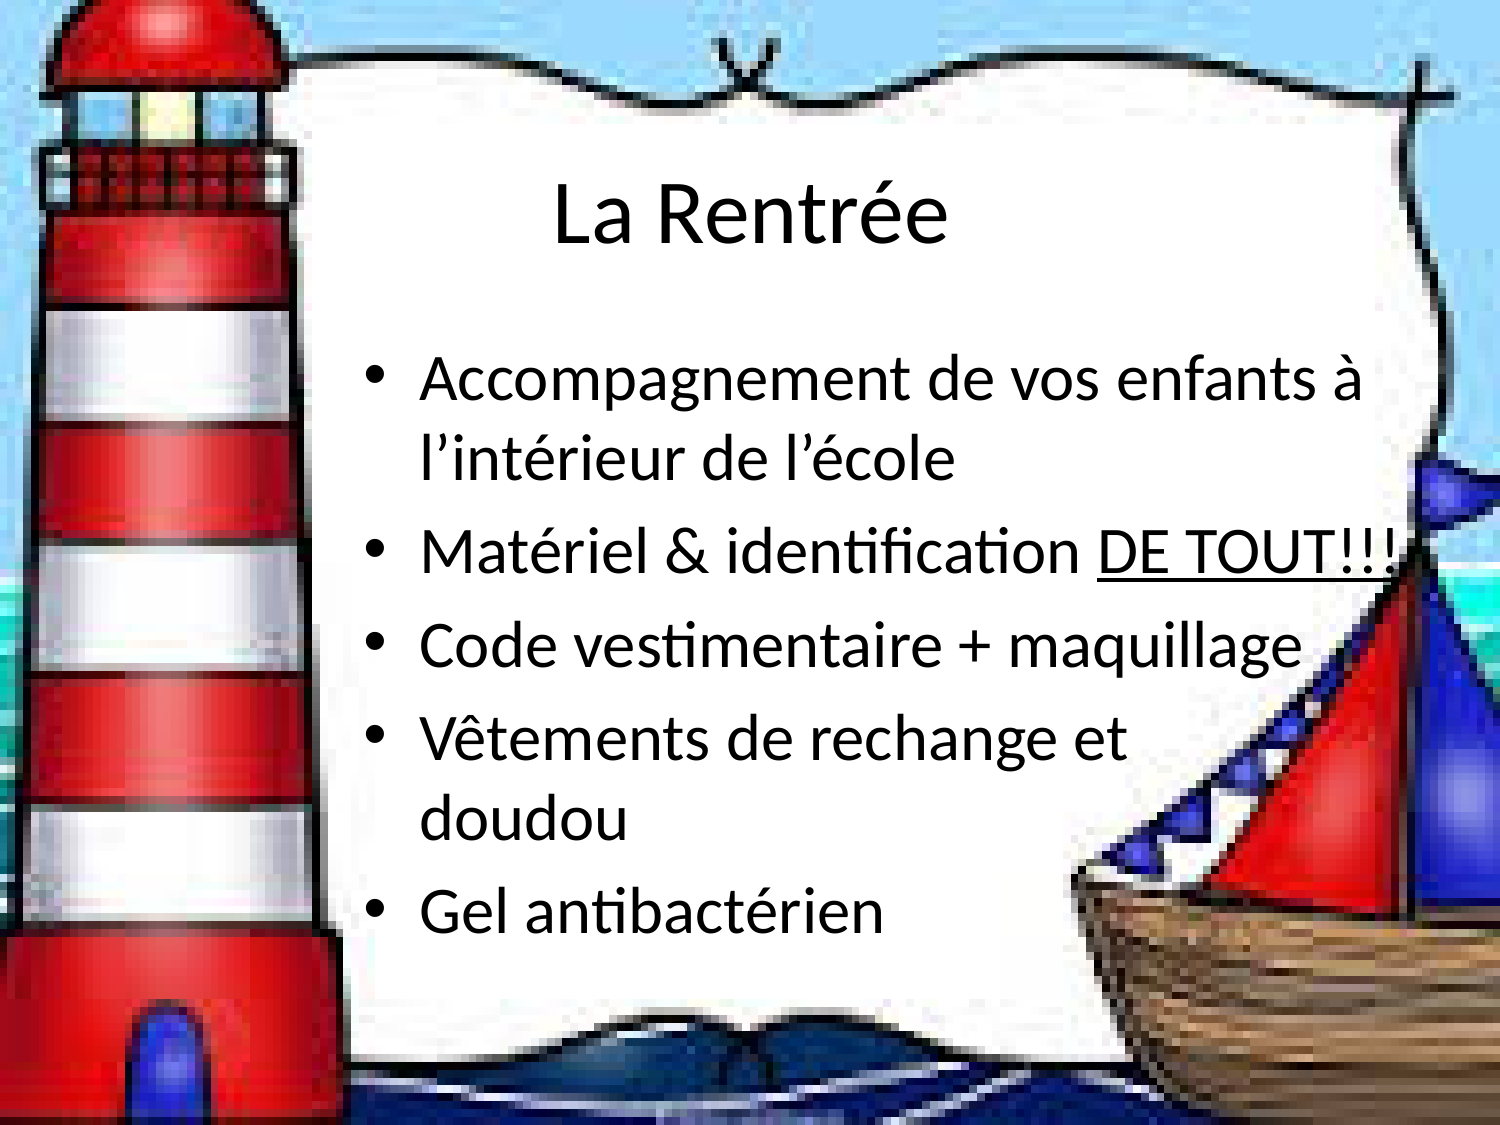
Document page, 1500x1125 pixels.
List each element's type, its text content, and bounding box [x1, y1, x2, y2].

list Accompagnement de vos enfants à l’intérieur de l’école Matériel & identification DE TOUT!!! Code vestimentaire + maquillage Vêtements de rechange et doudou Gel antibactérien [348, 326, 1439, 1069]
title La Rentrée [76, 113, 1427, 302]
picture [0, 0, 1500, 1125]
